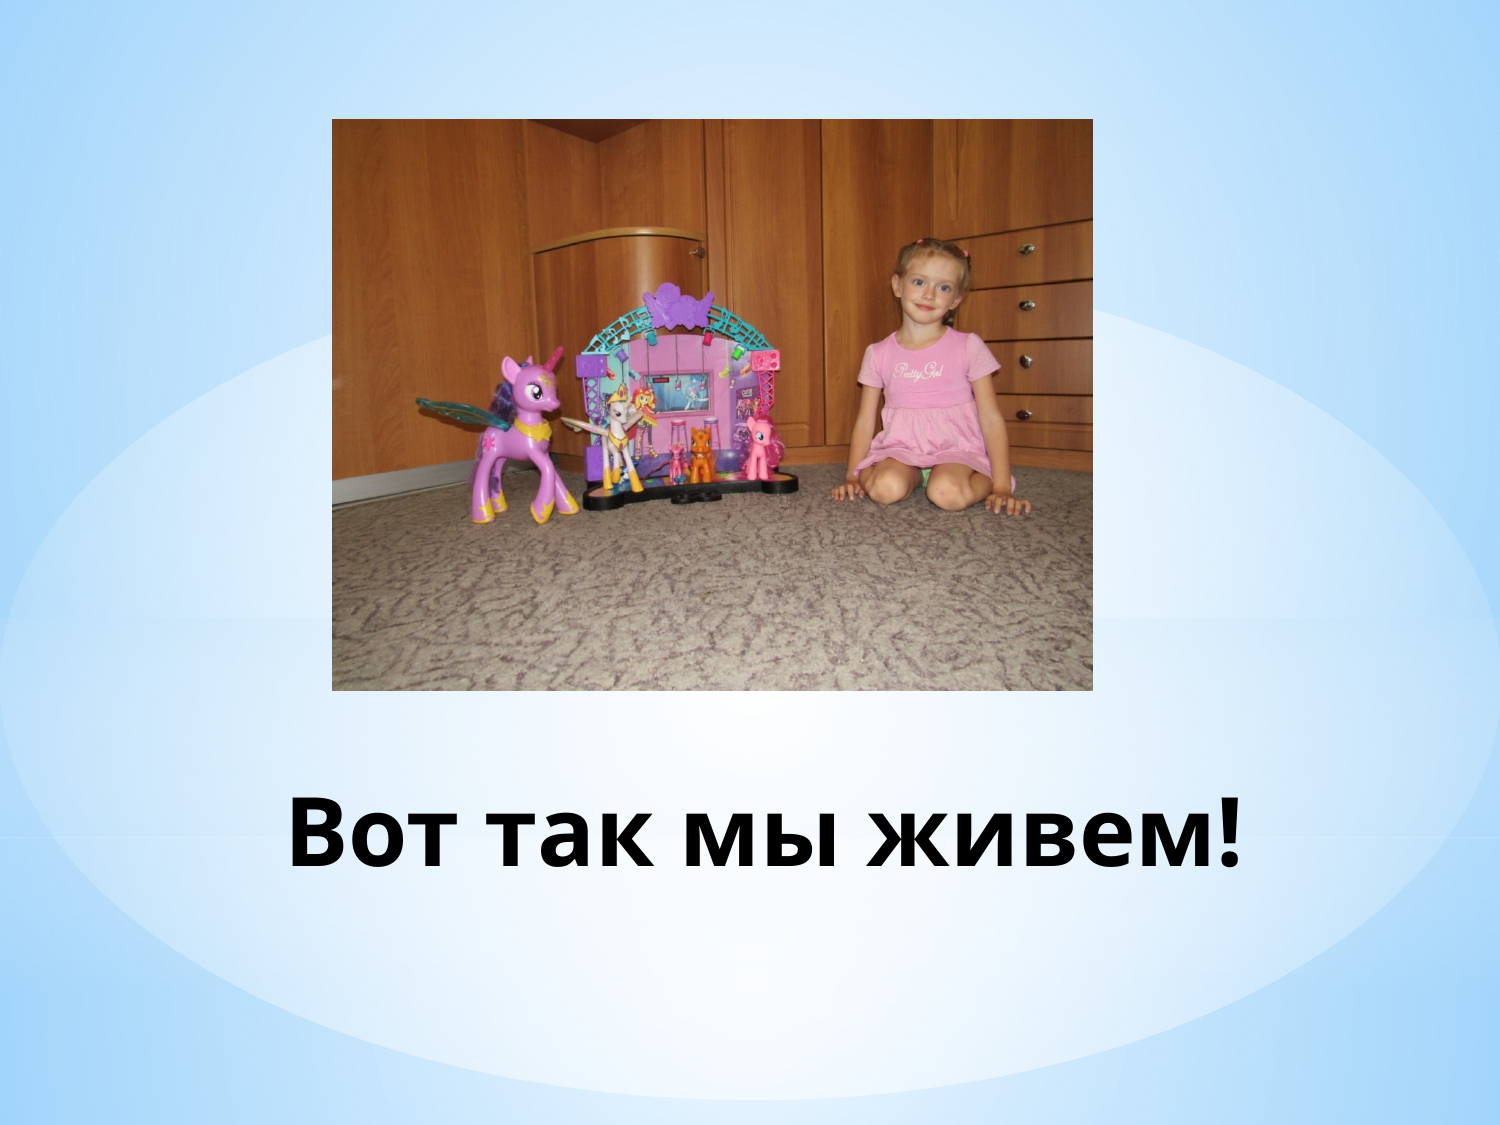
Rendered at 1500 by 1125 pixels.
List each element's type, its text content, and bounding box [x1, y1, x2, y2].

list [332, 119, 1093, 691]
title Вот так мы живем! [230, 763, 1299, 951]
